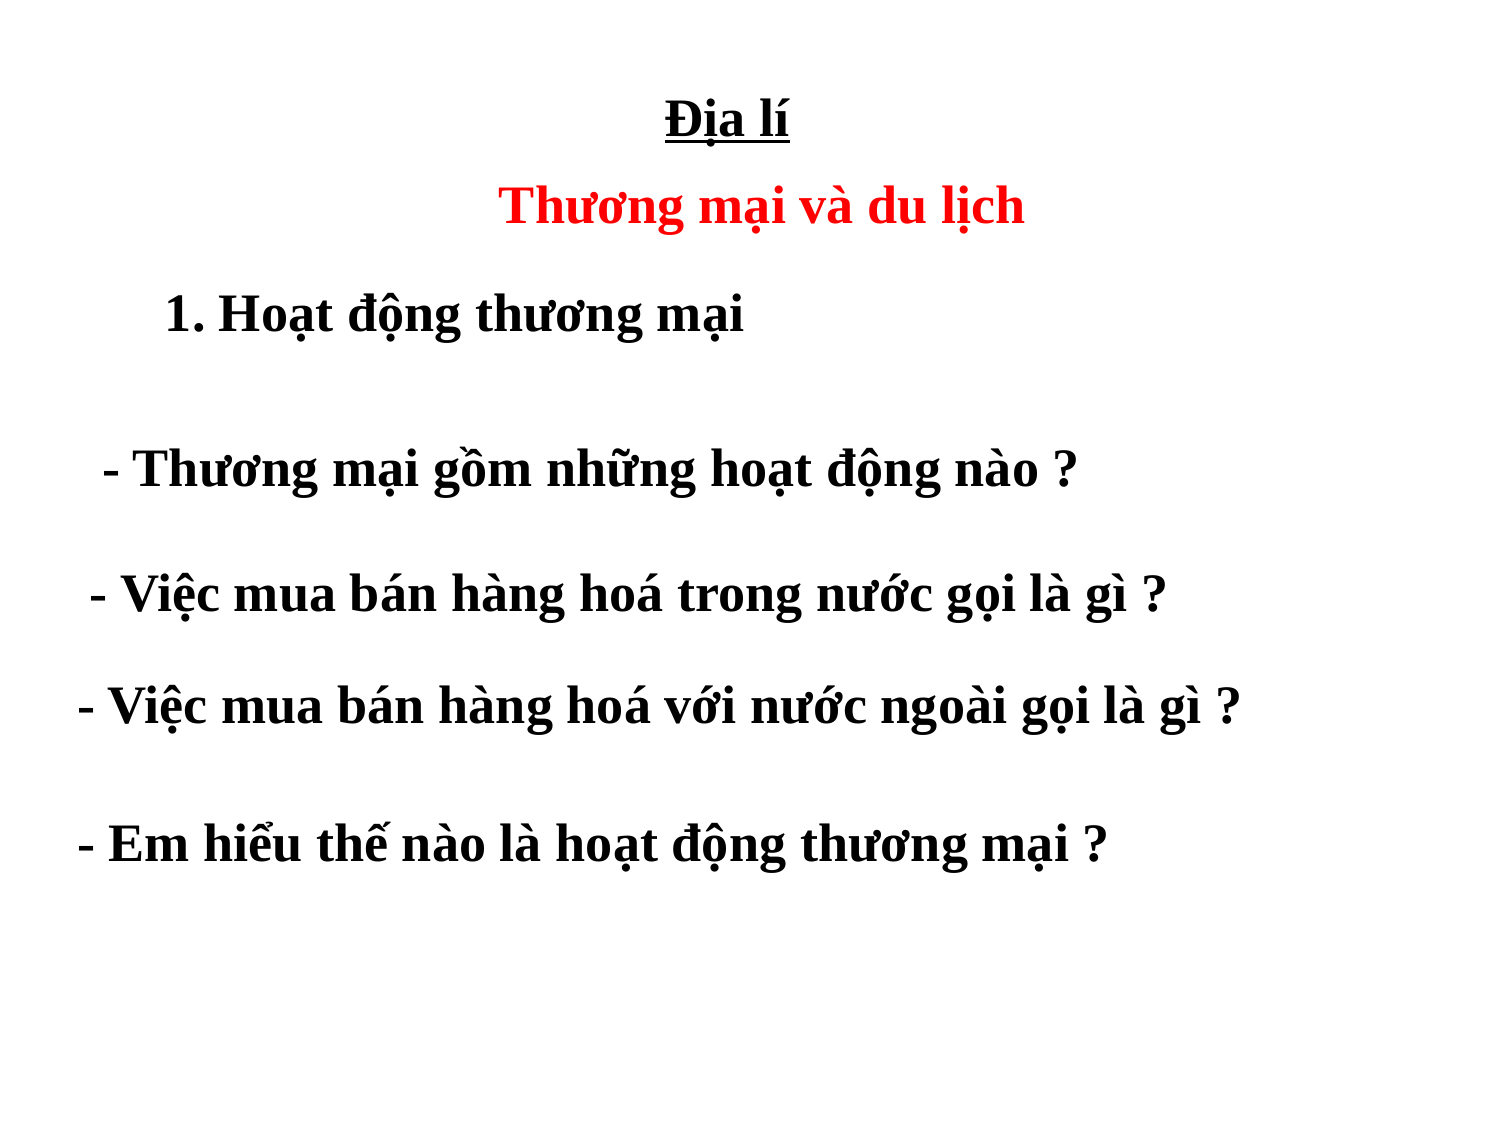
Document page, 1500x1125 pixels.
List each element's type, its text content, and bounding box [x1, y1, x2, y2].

text_box - Thương mại gồm những hoạt động nào ? [87, 424, 1275, 505]
text_box - Việc mua bán hàng hoá với nước ngoài gọi là gì ? [62, 662, 1350, 743]
text_box Địa lí [650, 74, 838, 155]
text_box 1. Hoạt động thương mại [149, 269, 763, 350]
text_box - Em hiểu thế nào là hoạt động thương mại ? [62, 799, 1350, 880]
text_box - Việc mua bán hàng hoá trong nước gọi là gì ? [74, 549, 1263, 630]
text_box Thương mại và du lịch [412, 162, 1113, 243]
